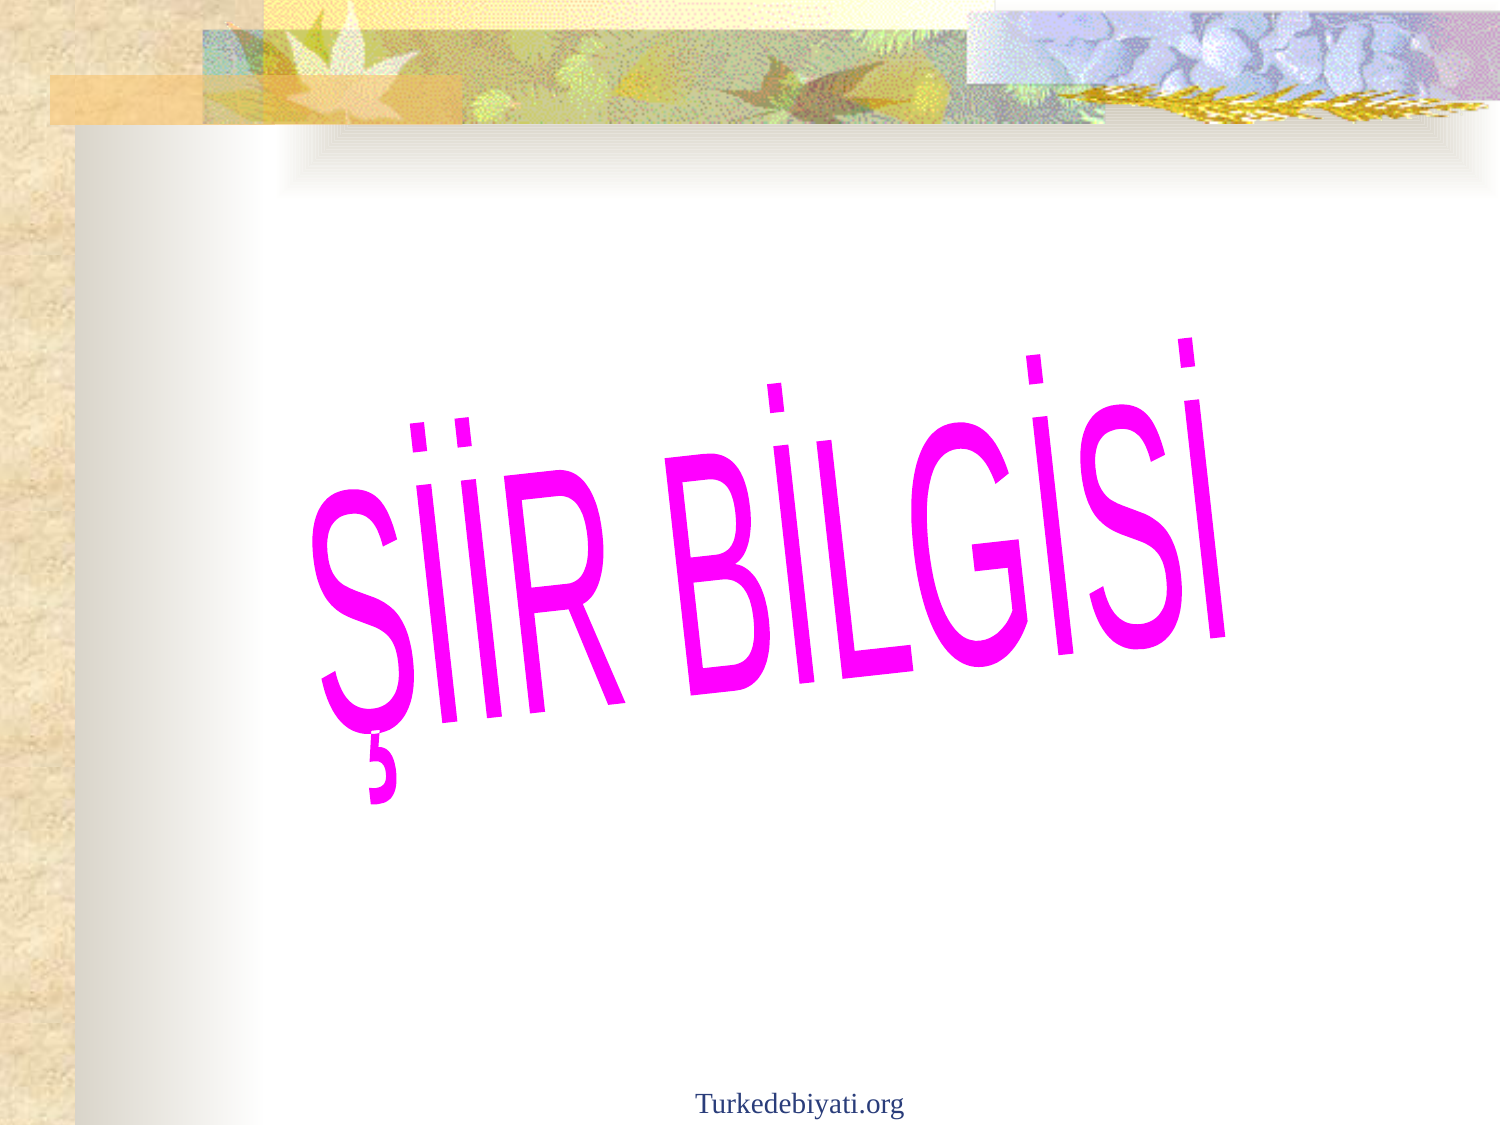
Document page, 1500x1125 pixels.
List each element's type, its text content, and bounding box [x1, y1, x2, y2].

picture [0, 0, 1500, 1125]
footer Turkedebiyati.org [562, 1052, 1038, 1125]
